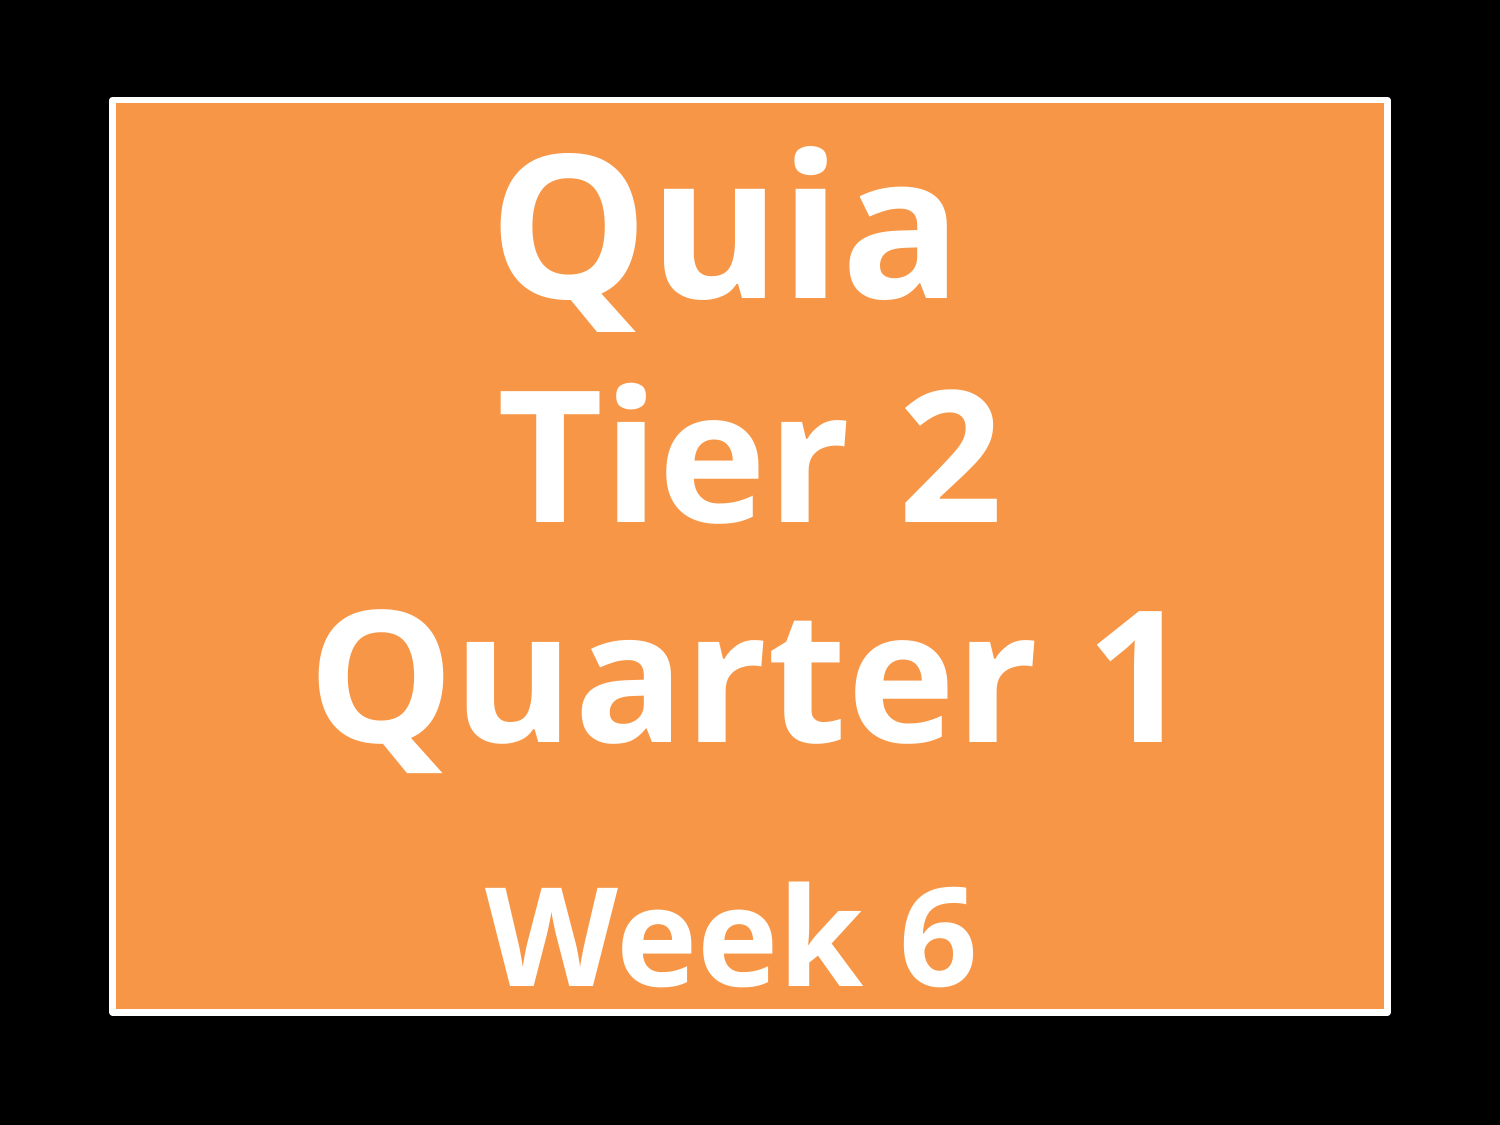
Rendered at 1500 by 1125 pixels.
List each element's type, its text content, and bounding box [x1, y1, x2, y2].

title Quia Tier 2 Quarter 1 Week 6 [109, 97, 1391, 1016]
